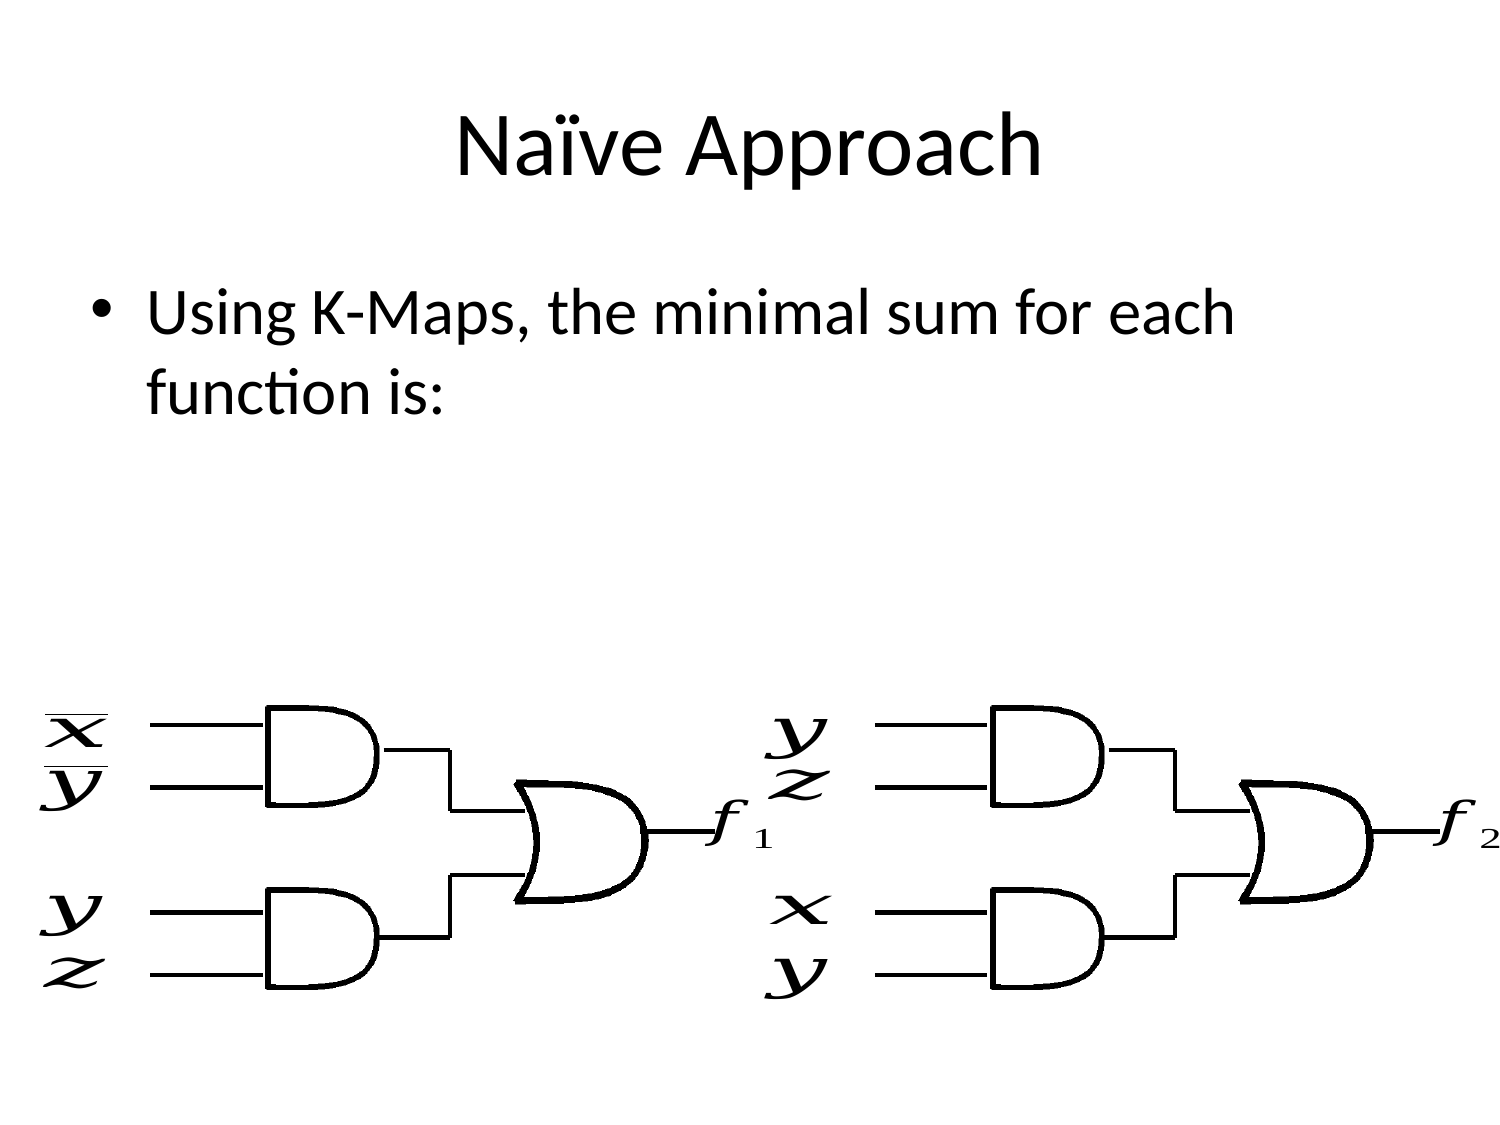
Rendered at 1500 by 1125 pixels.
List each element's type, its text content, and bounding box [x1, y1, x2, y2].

picture [262, 881, 384, 993]
picture [512, 774, 653, 907]
picture [987, 699, 1109, 812]
picture [1237, 774, 1378, 907]
title Naïve Approach [75, 45, 1425, 233]
picture [262, 699, 384, 812]
picture [987, 881, 1109, 993]
